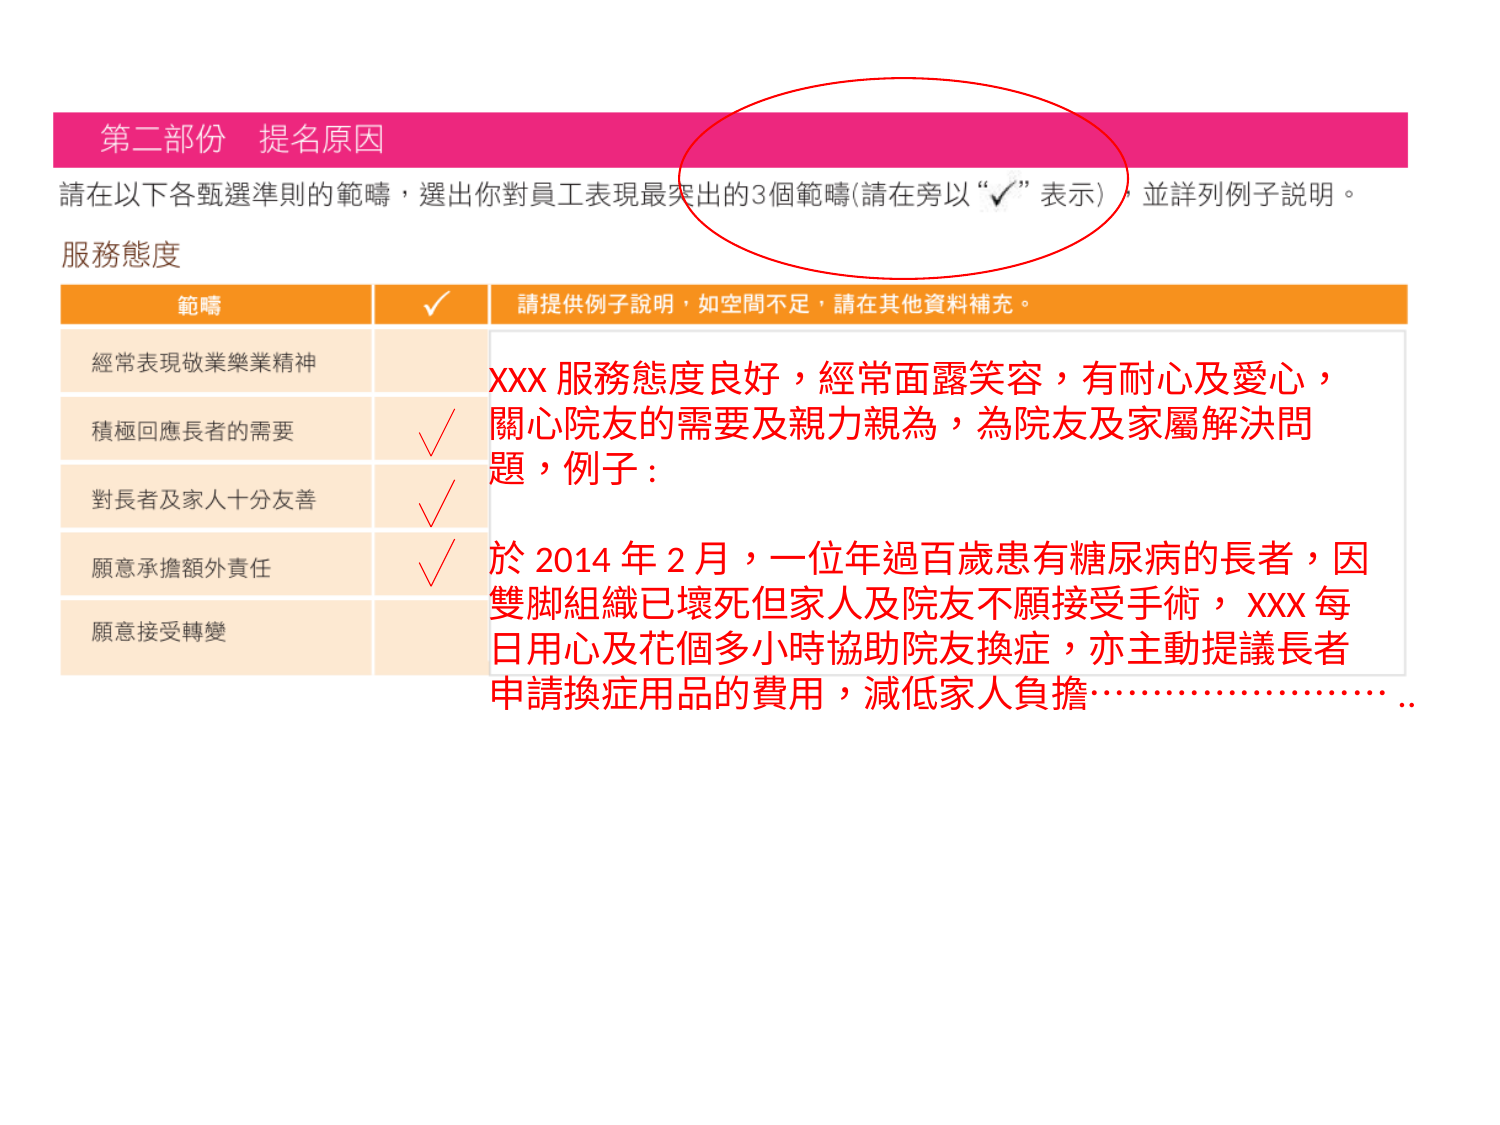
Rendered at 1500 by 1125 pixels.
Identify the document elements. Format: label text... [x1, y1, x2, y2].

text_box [419, 432, 430, 457]
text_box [430, 538, 455, 587]
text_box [430, 479, 455, 527]
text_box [419, 503, 430, 527]
picture [41, 78, 1429, 705]
text_box XXX服務態度良好，經常面露笑容，有耐心及愛心， 關心院友的需要及親力親為，為院友及家屬解決問 題，例子: 於2014年2月，一位年過百歲患有糖尿病的長者，因 雙脚組織已壞死但家人及院友不願接受手術，XXX每 日用心及花個多小時協助院友換症，亦主動提議長者 申請換症用品的費用，減低家人負擔…………………….. [473, 347, 1432, 723]
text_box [430, 408, 455, 457]
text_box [419, 562, 430, 587]
